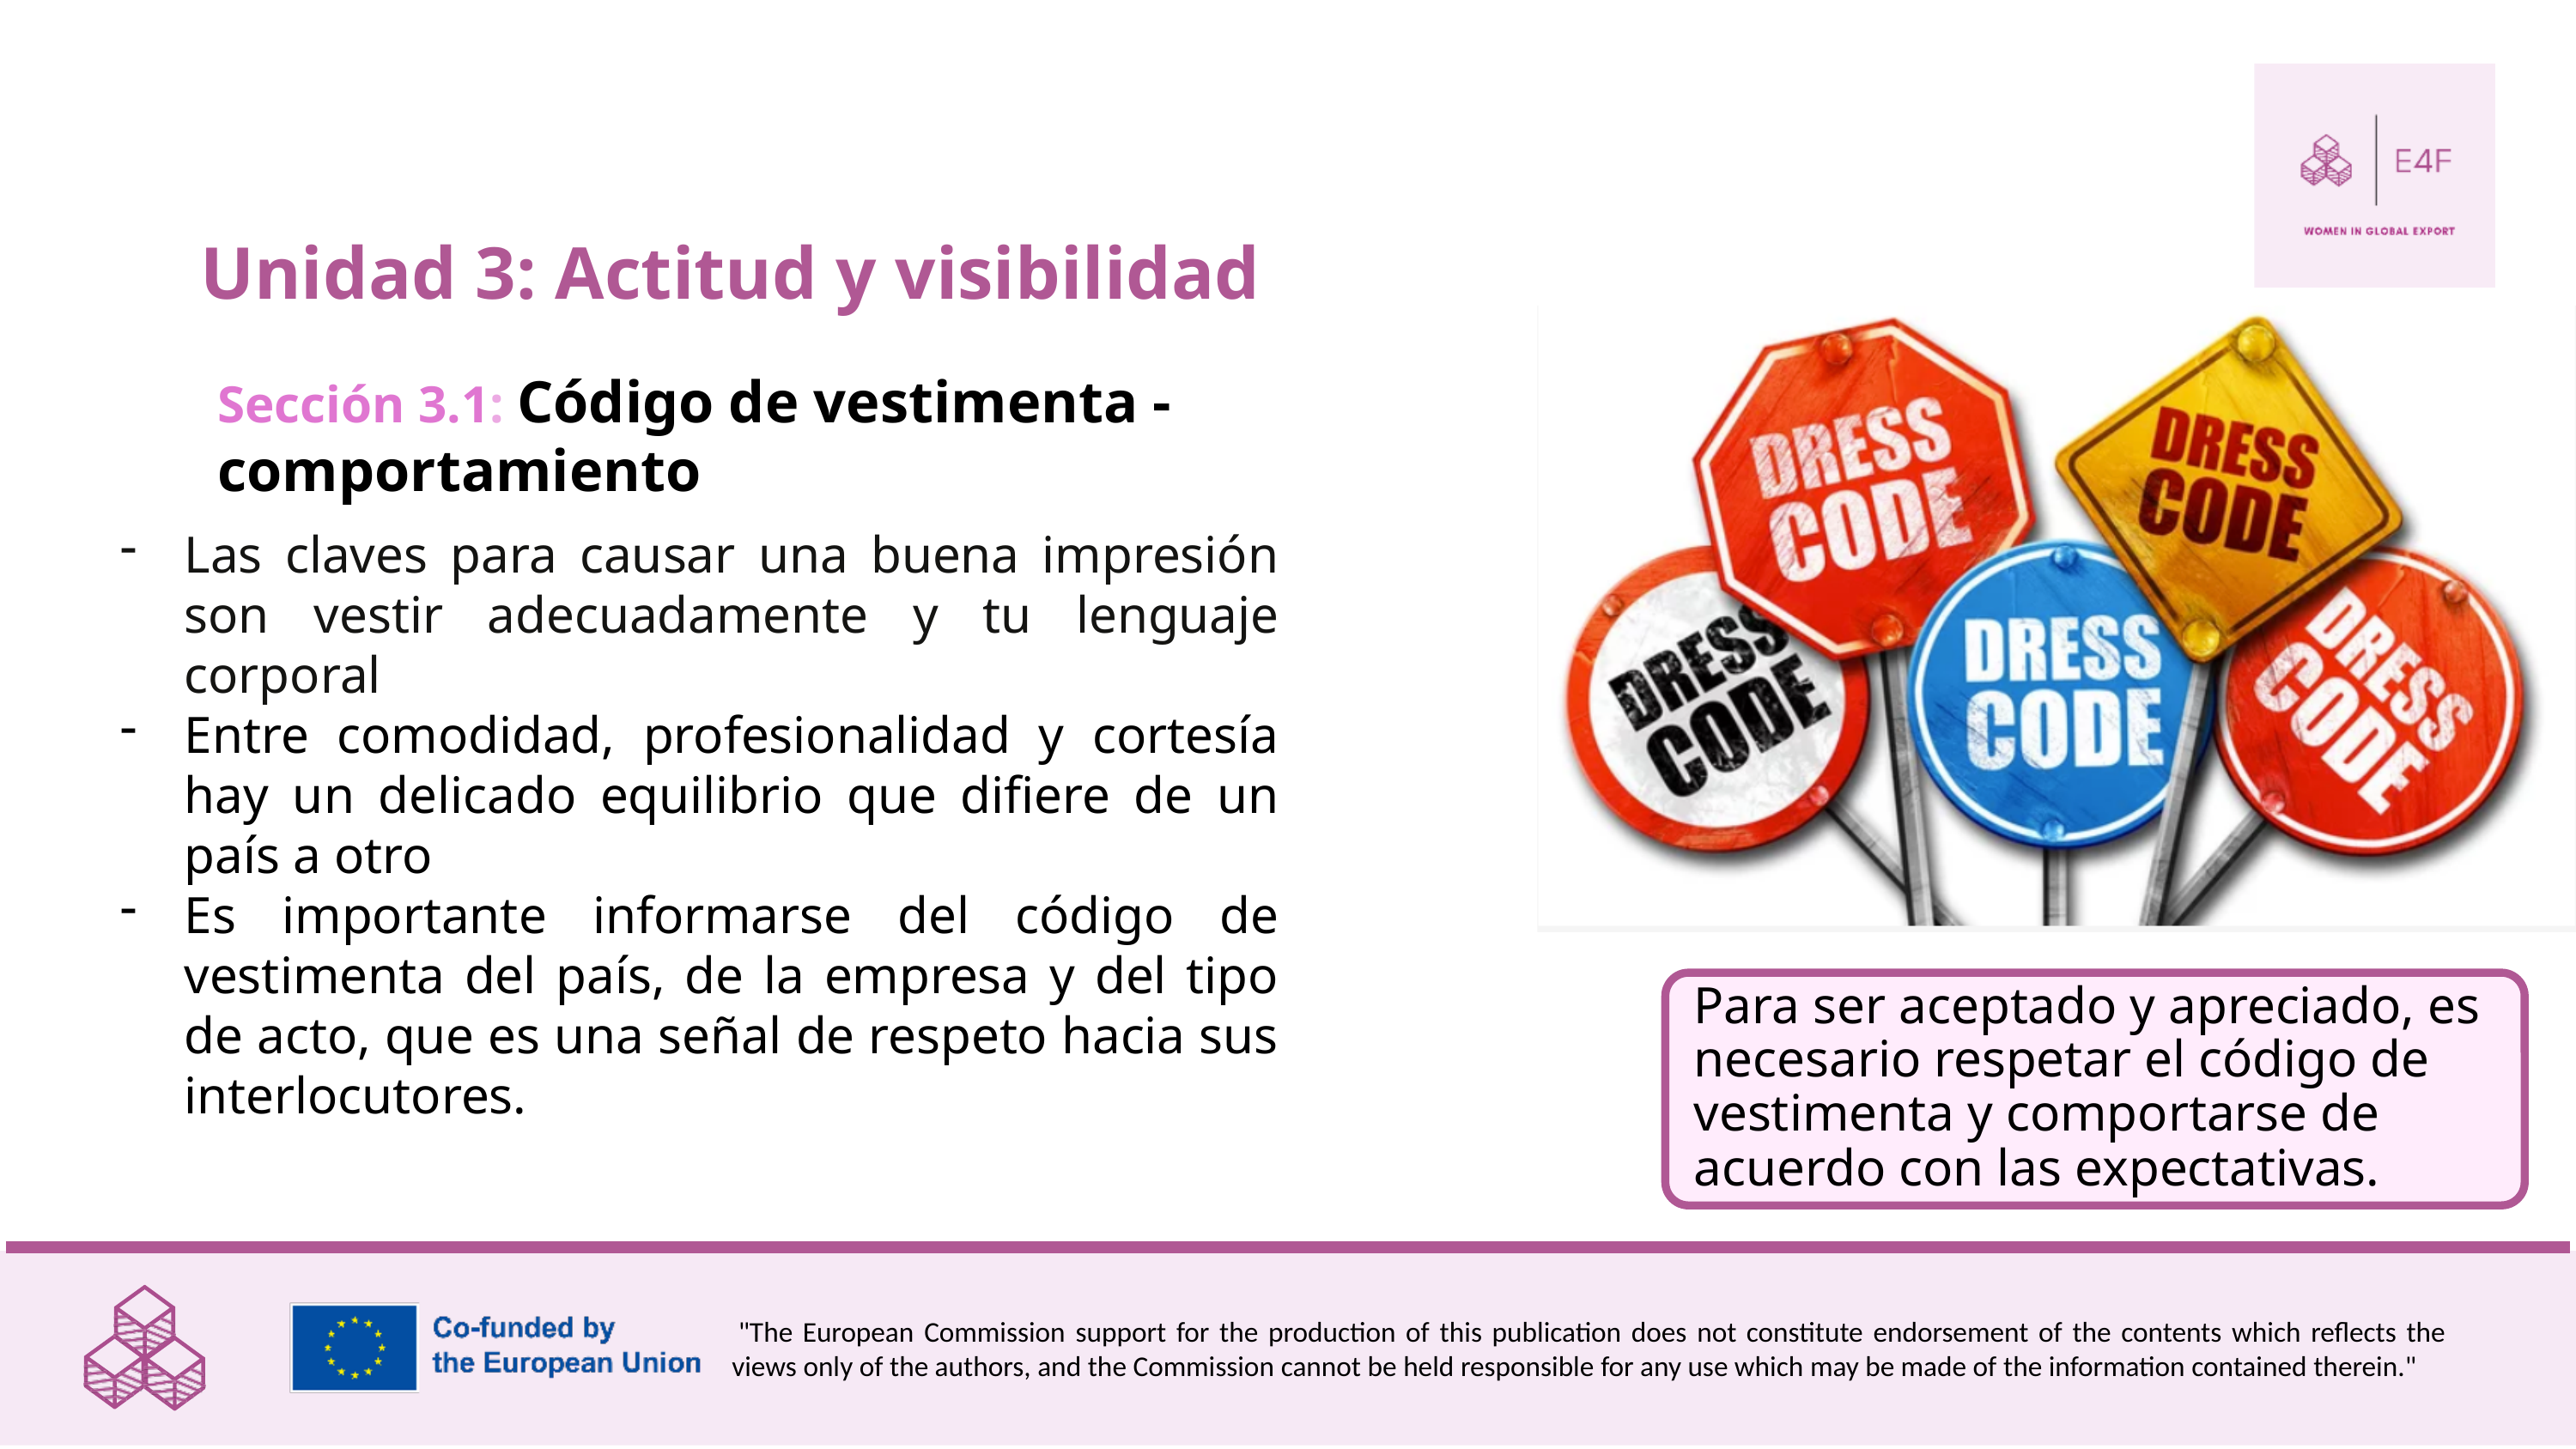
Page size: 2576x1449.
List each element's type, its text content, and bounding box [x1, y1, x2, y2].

picture [161, 1341, 176, 1351]
picture [2254, 64, 2495, 288]
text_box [1663, 973, 2525, 1206]
picture [288, 1300, 732, 1396]
text_box Unidad 3: Actitud y visibilidad [187, 221, 1798, 320]
text_box Las claves para causar una buena impresión son vestir adecuadamente y tu lenguaje corporal Entre comodidad, profesionalidad y cortesía hay un delicado equilibrio que difiere de un país a otro Es importante informarse del código de vestimenta del país, de la empresa y del tipo de acto, que es una señal de respeto hacia sus interlocutores. [107, 517, 1292, 1131]
text_box Sección 3.1: Código de vestimenta - comportamiento [204, 359, 1537, 510]
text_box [1537, 306, 2576, 932]
picture [113, 1315, 176, 1351]
picture [83, 1364, 206, 1403]
